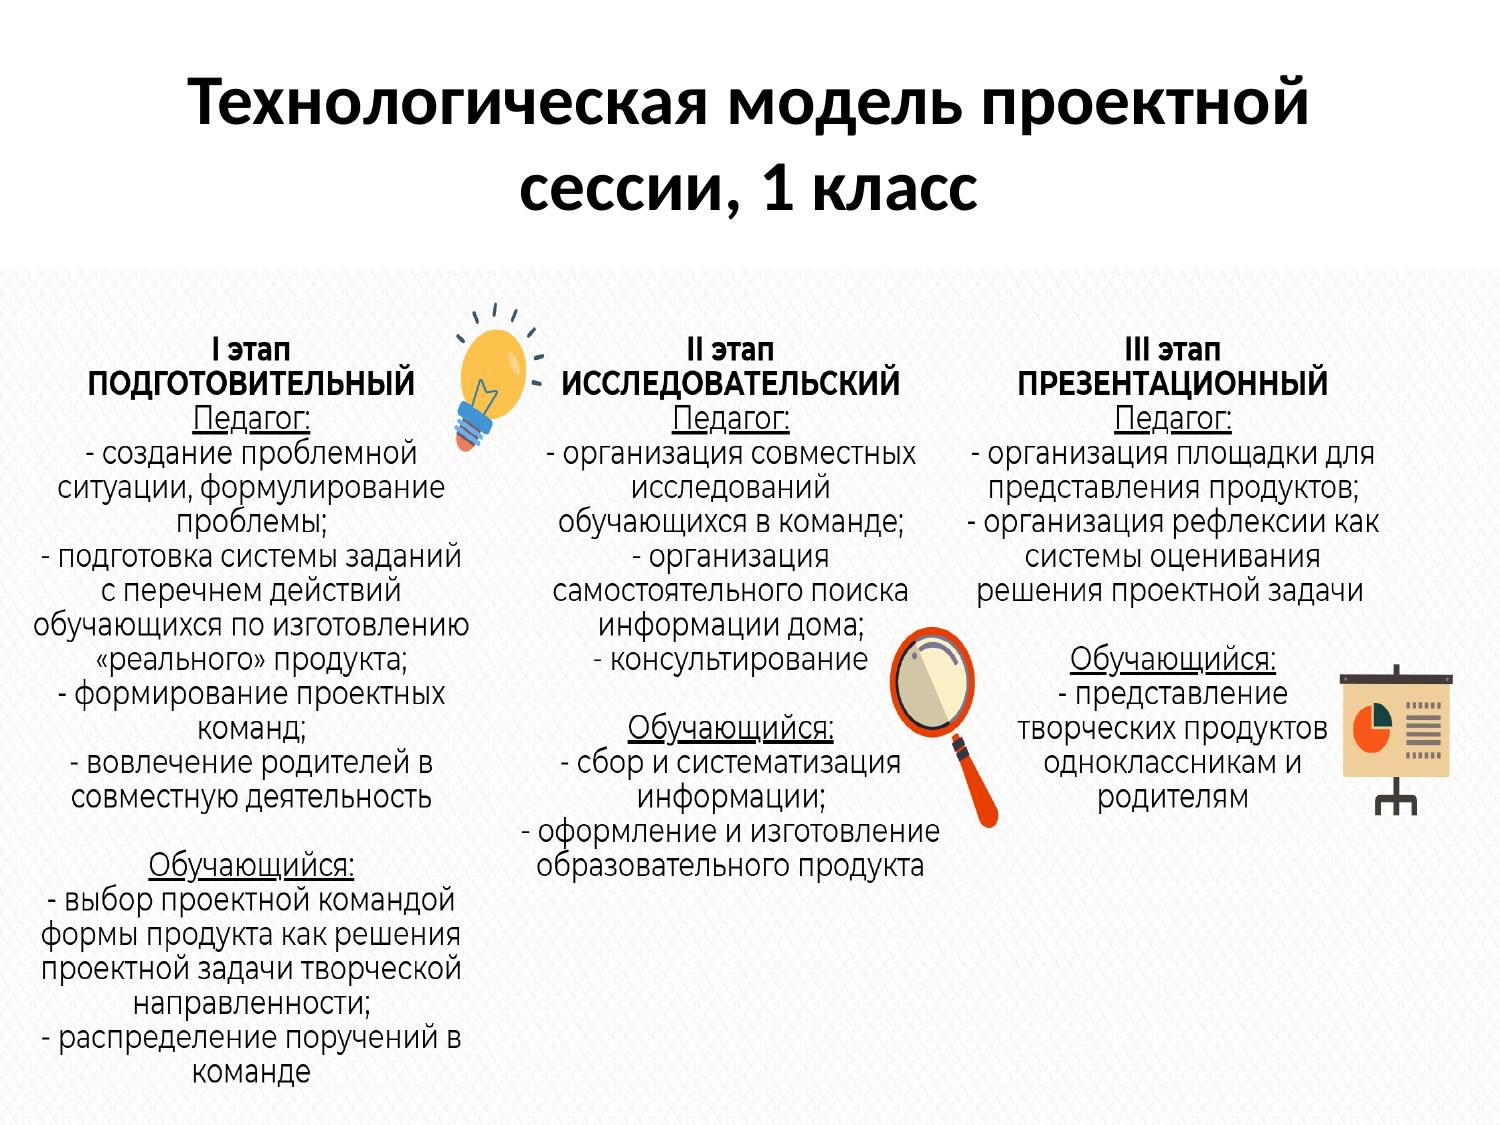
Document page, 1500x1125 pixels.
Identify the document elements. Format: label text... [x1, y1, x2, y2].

title Технологическая модель проектной сессии, 1 класс [75, 45, 1425, 233]
picture [0, 269, 1500, 1125]
